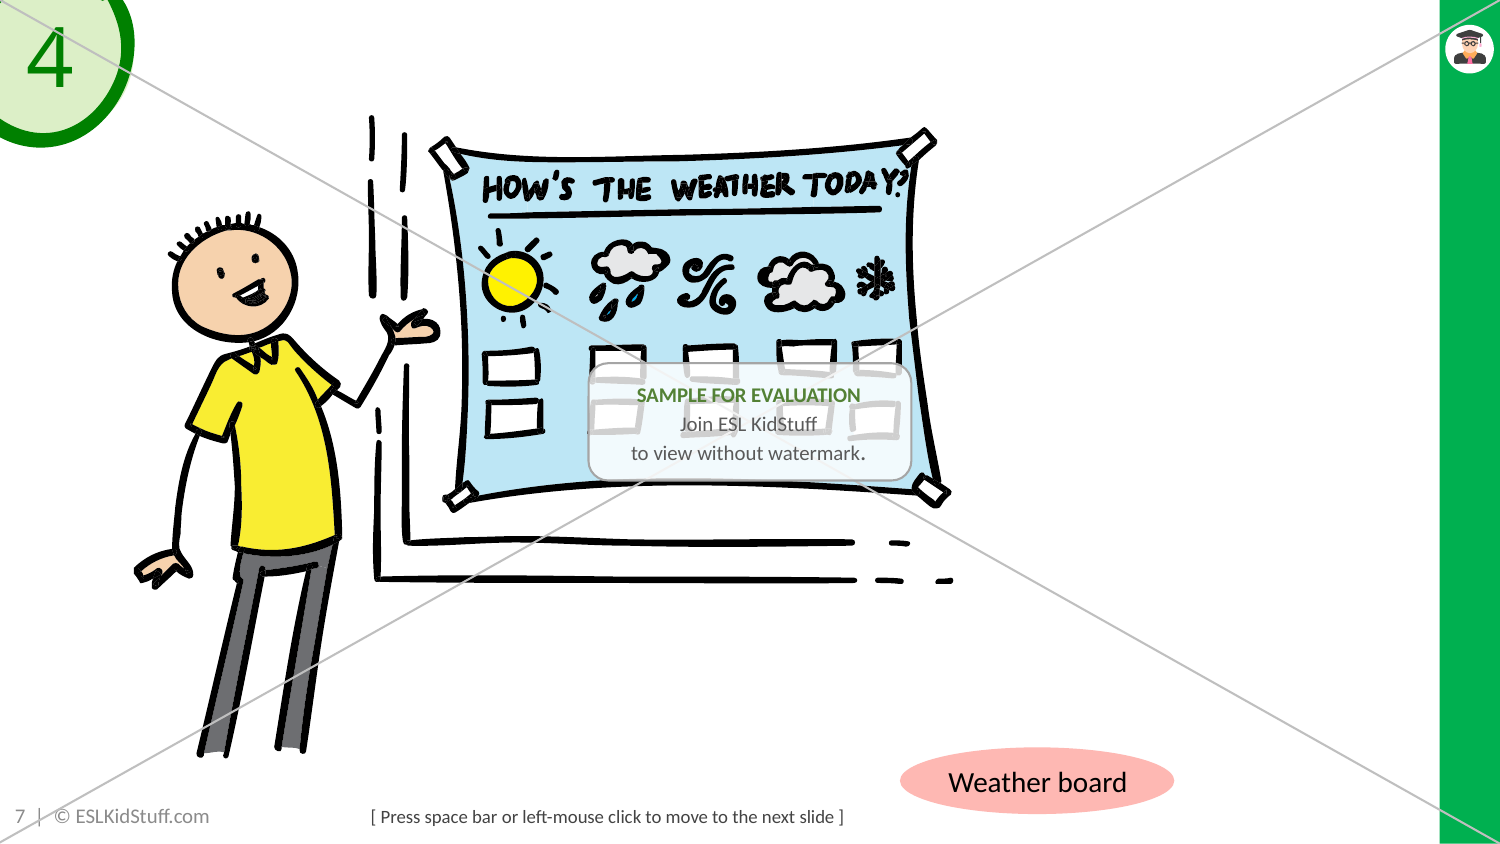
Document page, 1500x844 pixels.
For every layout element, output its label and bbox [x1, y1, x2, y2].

text_box [0, 0, 1500, 844]
